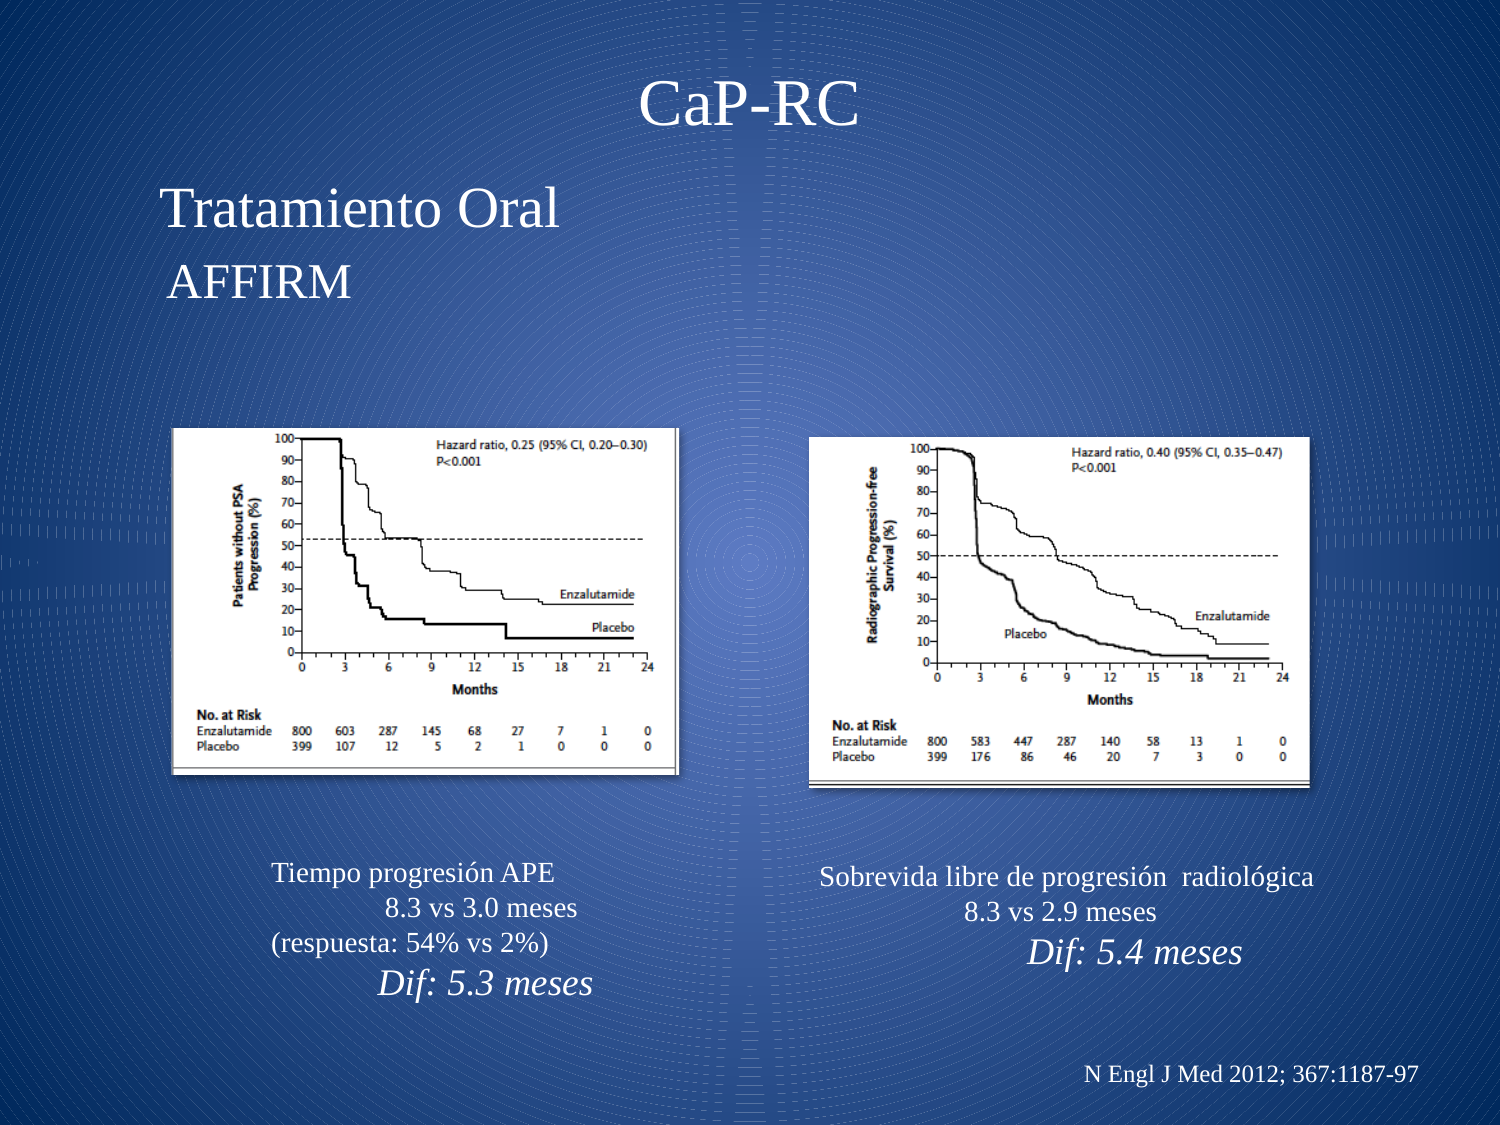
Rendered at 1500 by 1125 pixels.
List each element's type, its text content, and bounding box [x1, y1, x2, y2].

title CaP-RC [75, 4, 1425, 192]
text_box Tiempo progresión APE 8.3 vs 3.0 meses (respuesta: 54% vs 2%) Dif: 5.3 meses [198, 845, 609, 1056]
text_box N Engl J Med 2012; 367:1187-97 [1068, 1049, 1435, 1125]
text_box Sobrevida libre de progresión radiológica 8.3 vs 2.9 meses Dif: 5.4 meses [804, 849, 1330, 980]
picture [171, 428, 680, 776]
picture [808, 437, 1310, 788]
list Tratamiento Oral AFFIRM [0, 161, 1327, 904]
